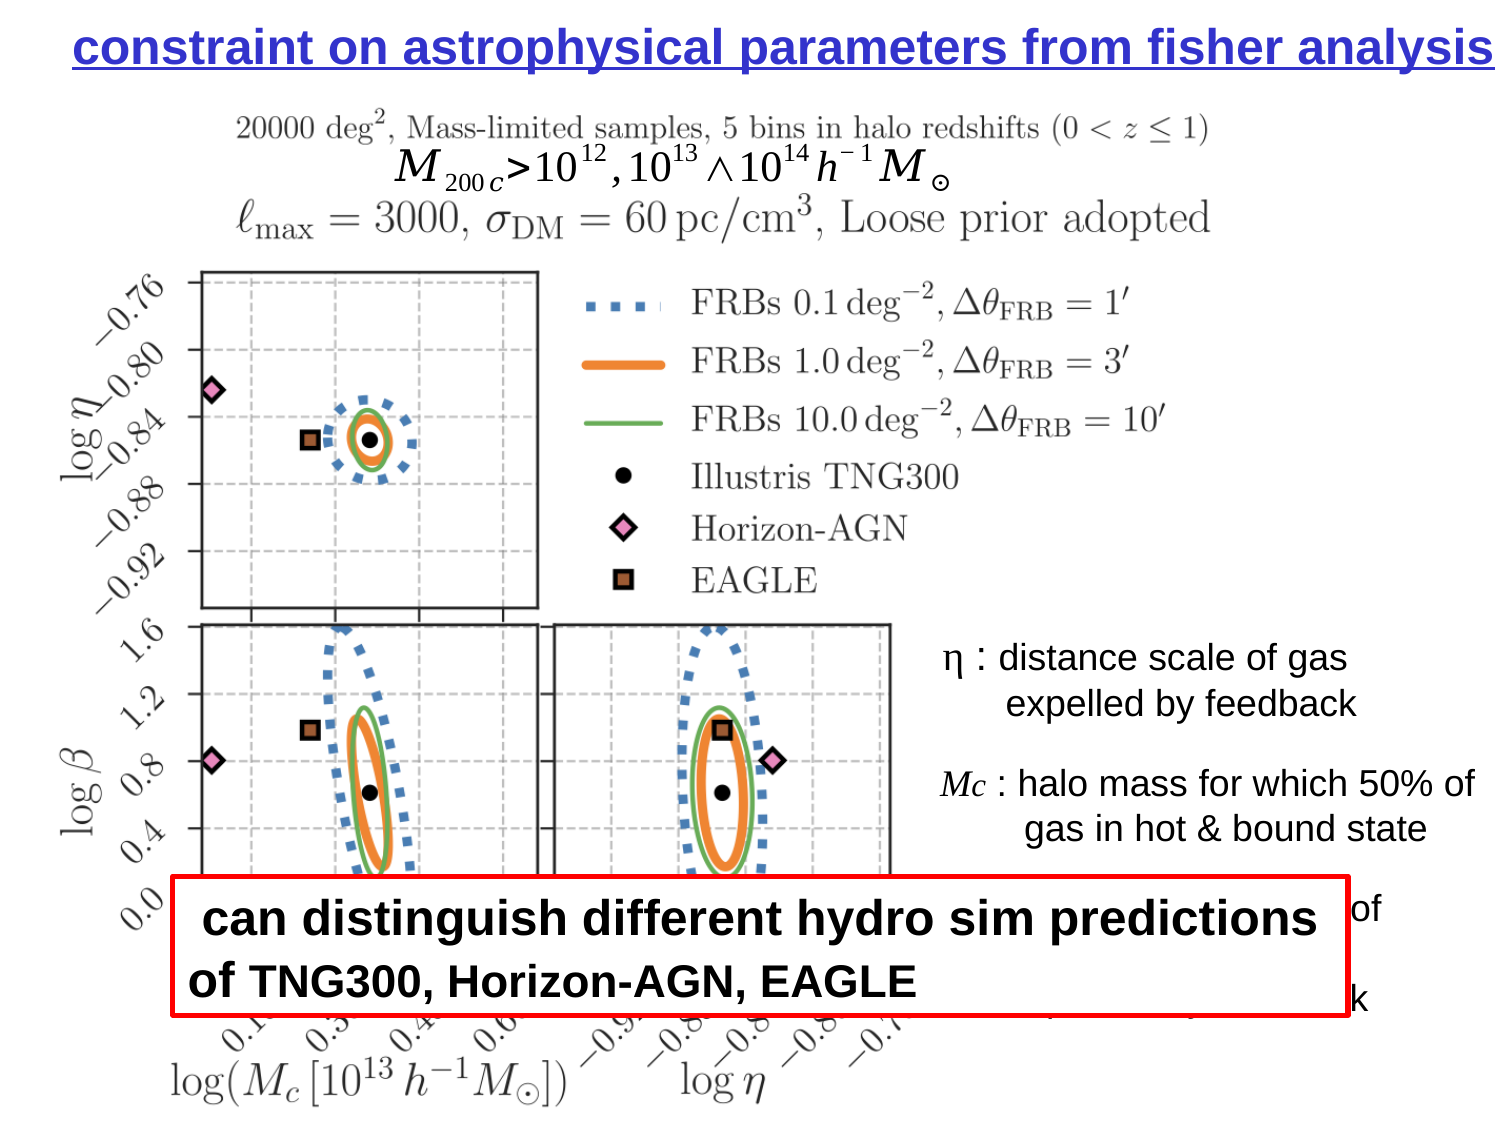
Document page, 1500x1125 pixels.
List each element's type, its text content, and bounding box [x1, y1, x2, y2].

text_box Mc : halo mass for which 50% of gas in hot & bound state [1248, 751, 1500, 857]
picture [41, 92, 1243, 1118]
text_box η : distance scale of gas expelled by feedback [1248, 621, 1389, 732]
text_box β ： mass dependence of gas depletion by feedback [1248, 876, 1448, 1027]
text_box constraint on astrophysical parameters from fisher analysis [57, 7, 1500, 82]
